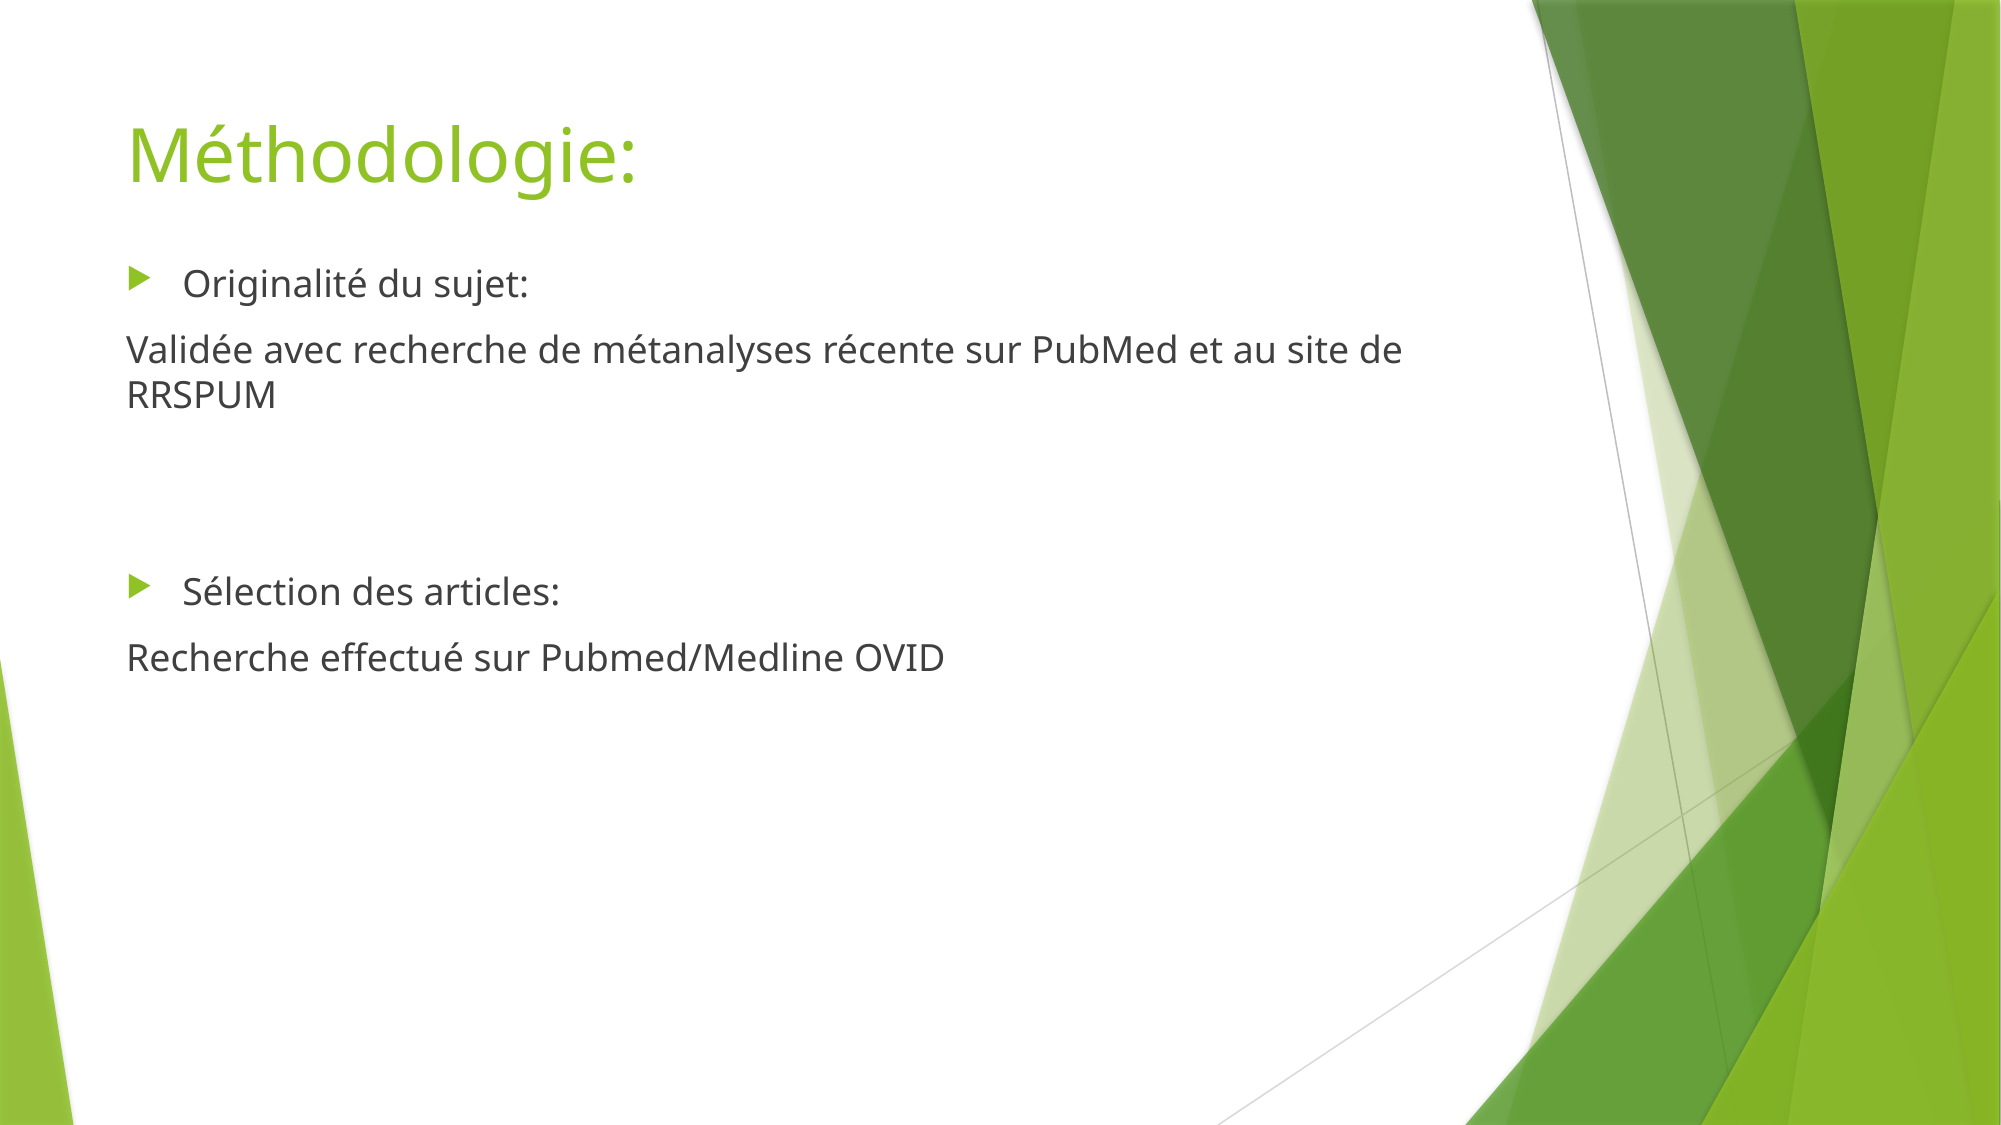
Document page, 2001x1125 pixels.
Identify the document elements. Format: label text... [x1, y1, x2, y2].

title Méthodologie: [111, 99, 1522, 252]
list Originalité du sujet: Validée avec recherche de métanalyses récente sur PubMed et au site de RRSPUM Sélection des articles: Recherche effectué sur Pubmed/Medline OVID [111, 252, 1522, 992]
